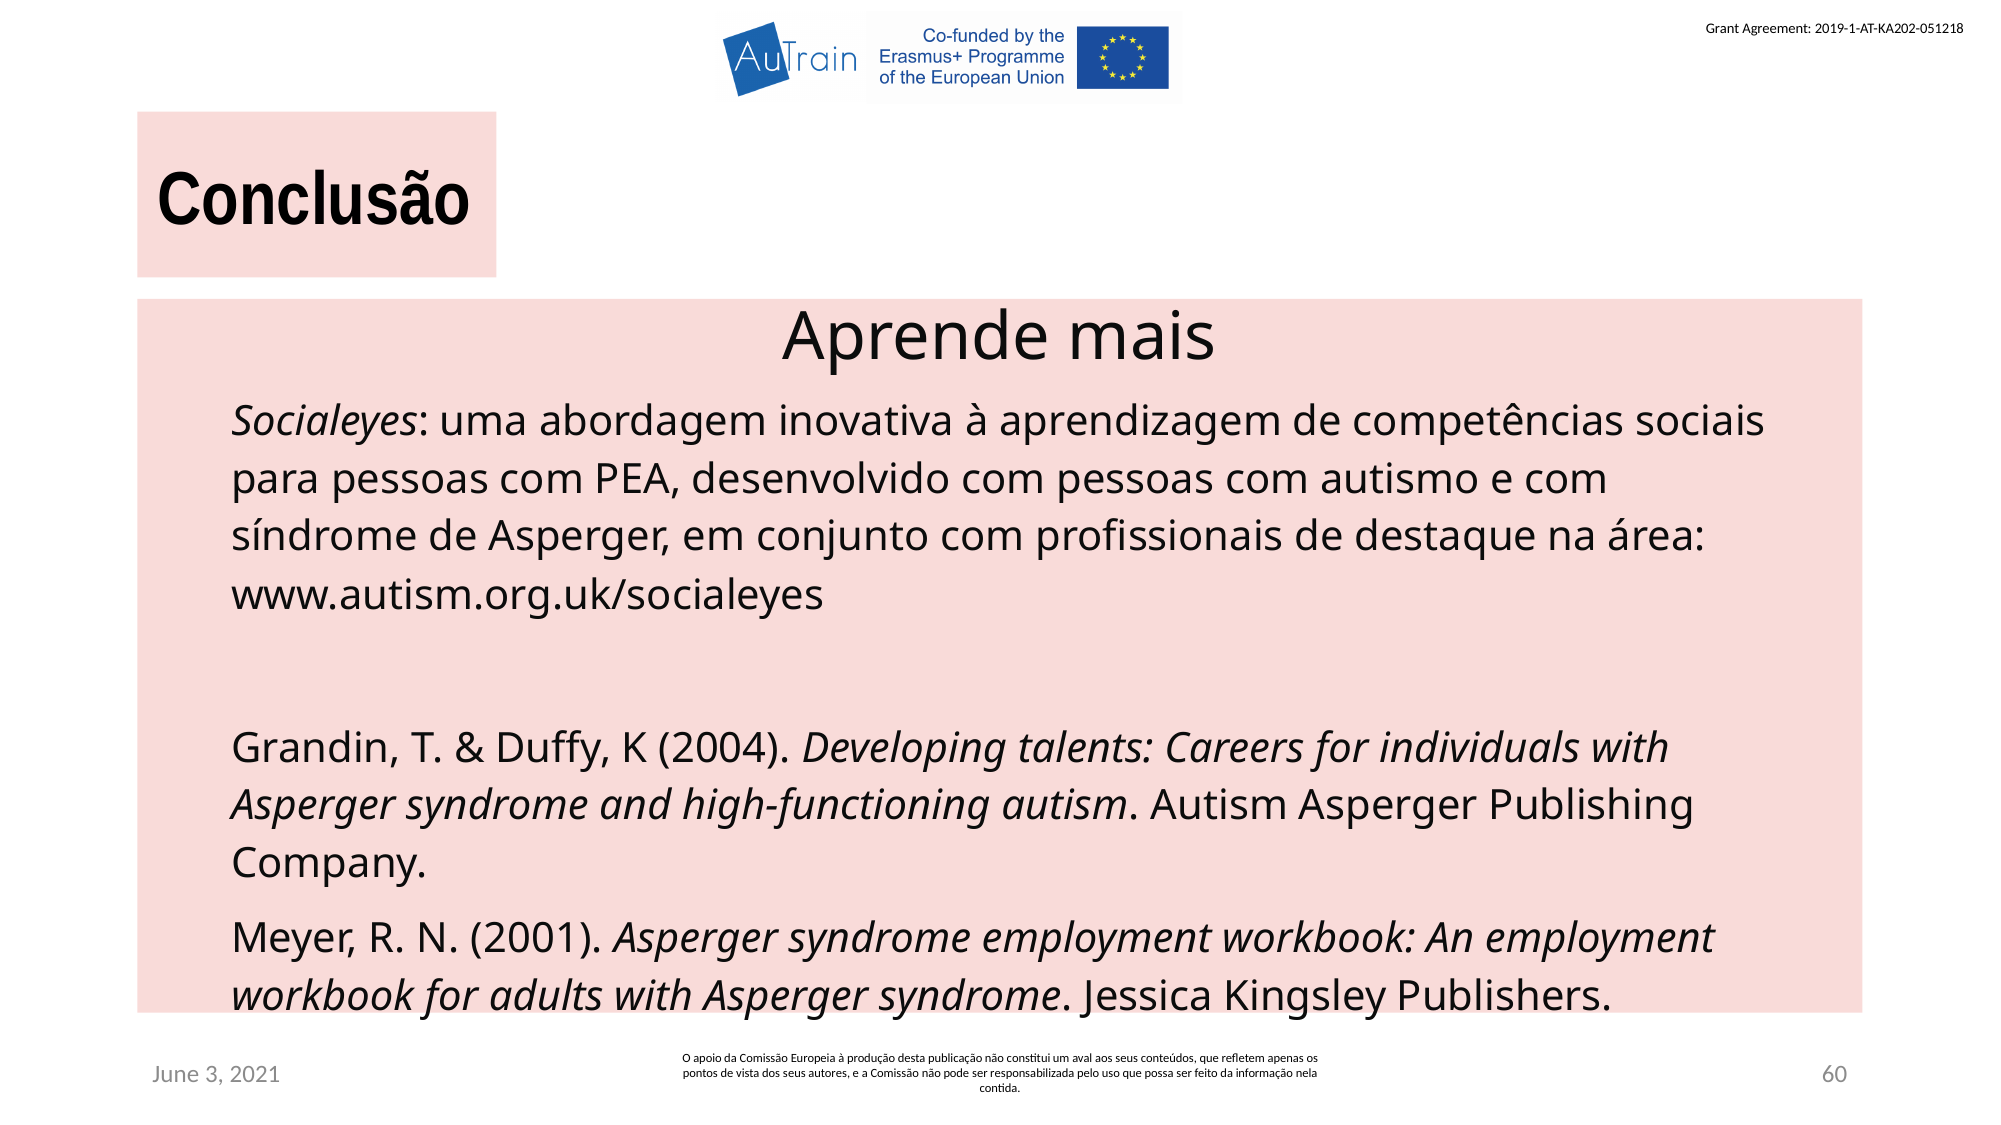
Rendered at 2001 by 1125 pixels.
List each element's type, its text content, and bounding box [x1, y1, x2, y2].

slide_number 60 [1412, 1042, 1863, 1103]
picture [715, 11, 1183, 104]
text_box Conclusão [137, 111, 497, 278]
text_box Aprende mais Socialeyes: uma abordagem inovativa à aprendizagem de competências sociais para pessoas com PEA, desenvolvido com pessoas com autismo e com síndrome de Asperger, em conjunto com profissionais de destaque na área: www.autism.org.uk/socialeyes Grandin, T. & Duffy, K (2004). Developing talents: Careers for individuals with Asperger syndrome and high-functioning autism. Autism Asperger Publishing Company. Meyer, R. N. (2001). Asperger syndrome employment workbook: An employment workbook for adults with Asperger syndrome. Jessica Kingsley Publishers. [137, 298, 1863, 1013]
footer O apoio da Comissão Europeia à produção desta publicação não constitui um aval aos seus conteúdos, que refletem apenas os pontos de vista dos seus autores, e a Comissão não pode ser responsabilizada pelo uso que possa ser feito da informação nela contida. [662, 1042, 1338, 1103]
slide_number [137, 1042, 588, 1103]
